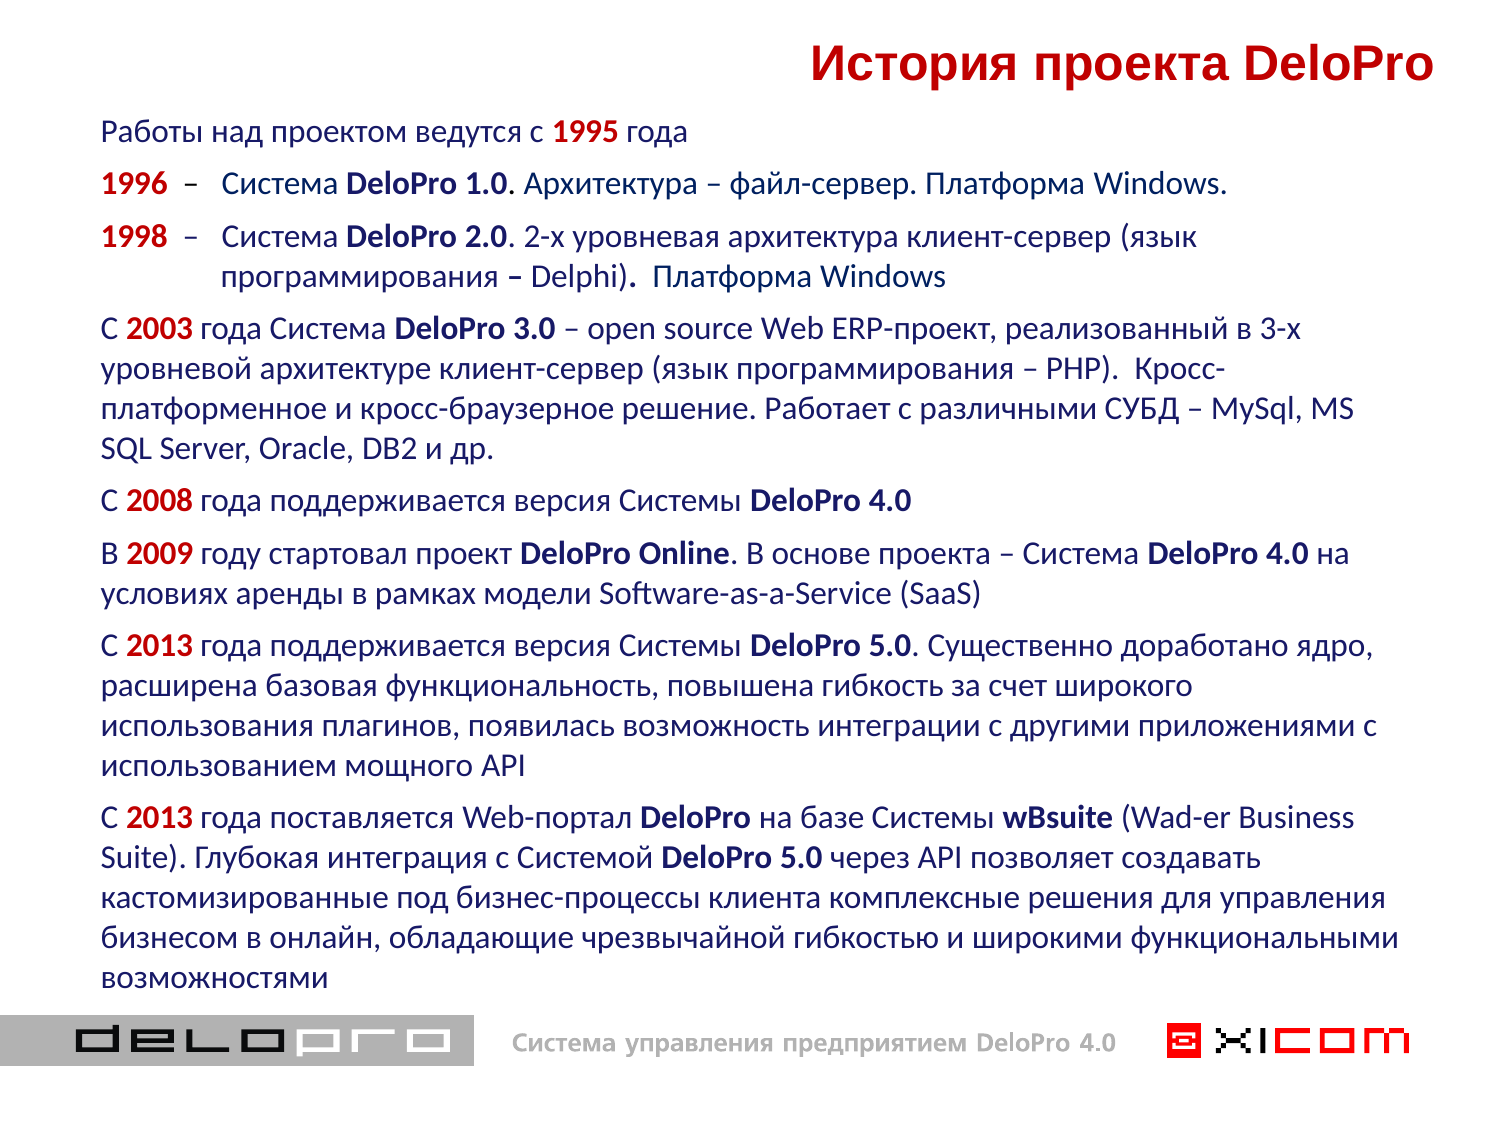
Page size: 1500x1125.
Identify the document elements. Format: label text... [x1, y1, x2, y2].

text_box История проекта DeloPro [88, 30, 1436, 90]
text_box Работы над проектом ведутся с 1995 года 1996 – Система DeloPro 1.0. Архитектура – файл-сервер. Платформа Windows. 1998 – Система DeloPro 2.0. 2-х уровневая архитектура клиент-сервер (язык программирования – Delphi). Платформа Windows С 2003 года Система DeloPro 3.0 – open source Web ERP-проект, реализованный в 3-х уровневой архитектуре клиент-сервер (язык программирования – PHP). Кросс-платформенное и кросс-браузерное решение. Работает с различными СУБД – MySql, MS SQL Server, Oracle, DB2 и др. С 2008 года поддерживается версия Системы DeloPro 4.0 В 2009 году стартовал проект DeloPro Online. В основе проекта – Система DeloPro 4.0 на условиях аренды в рамках модели Software-as-a-Service (SaaS) C 2013 года поддерживается версия Системы DeloPro 5.0. Существенно доработано ядро, расширена базовая функциональность, повышена гибкость за счет широкого использования плагинов, появилась возможность интеграции с другими приложениями с использованием мощного API С 2013 года поставляется Web-портал DeloPro на базе Системы wBsuite (Wad-er Business Suite). Глубокая интеграция с Системой DeloPro 5.0 через API позволяет создавать кастомизированные под бизнес-процессы клиента комплексные решения для управления бизнесом в онлайн, обладающие чрезвычайной гибкостью и широкими функциональными возможностями [85, 101, 1419, 1003]
